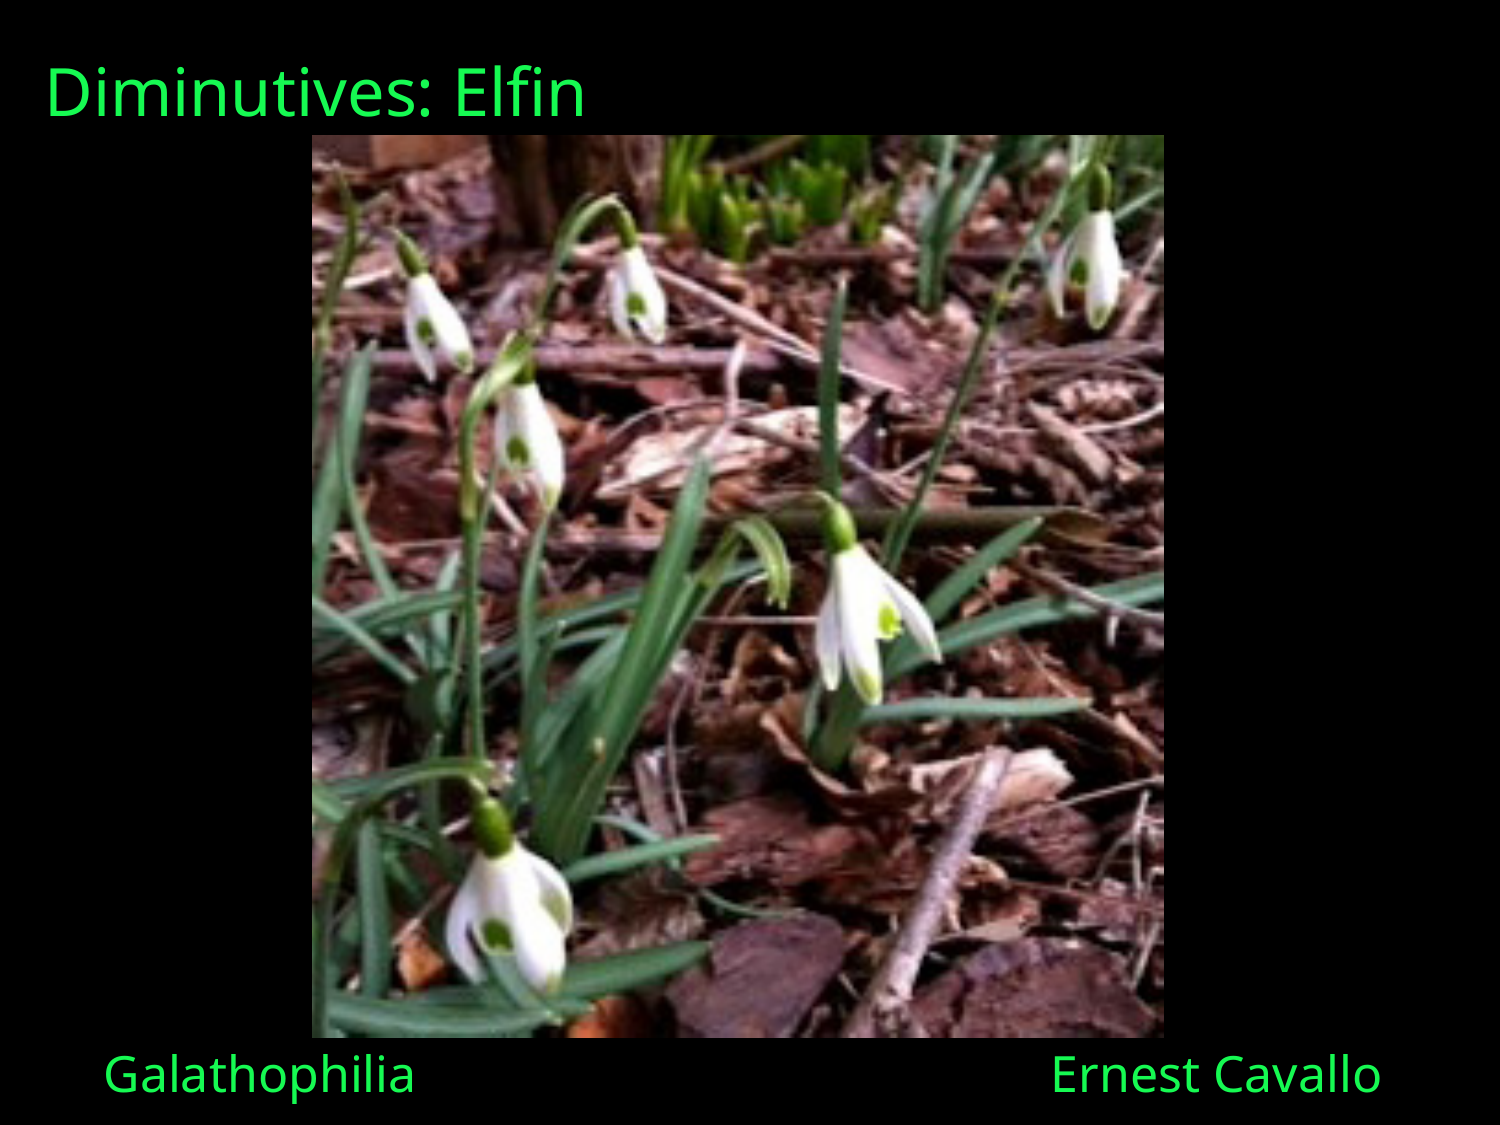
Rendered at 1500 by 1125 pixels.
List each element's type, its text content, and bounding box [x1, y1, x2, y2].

text_box Galathophilia [88, 1034, 433, 1110]
title Diminutives: Elfin [29, 30, 1305, 149]
picture [312, 134, 1164, 1038]
footer Ernest Cavallo [950, 1042, 1483, 1103]
